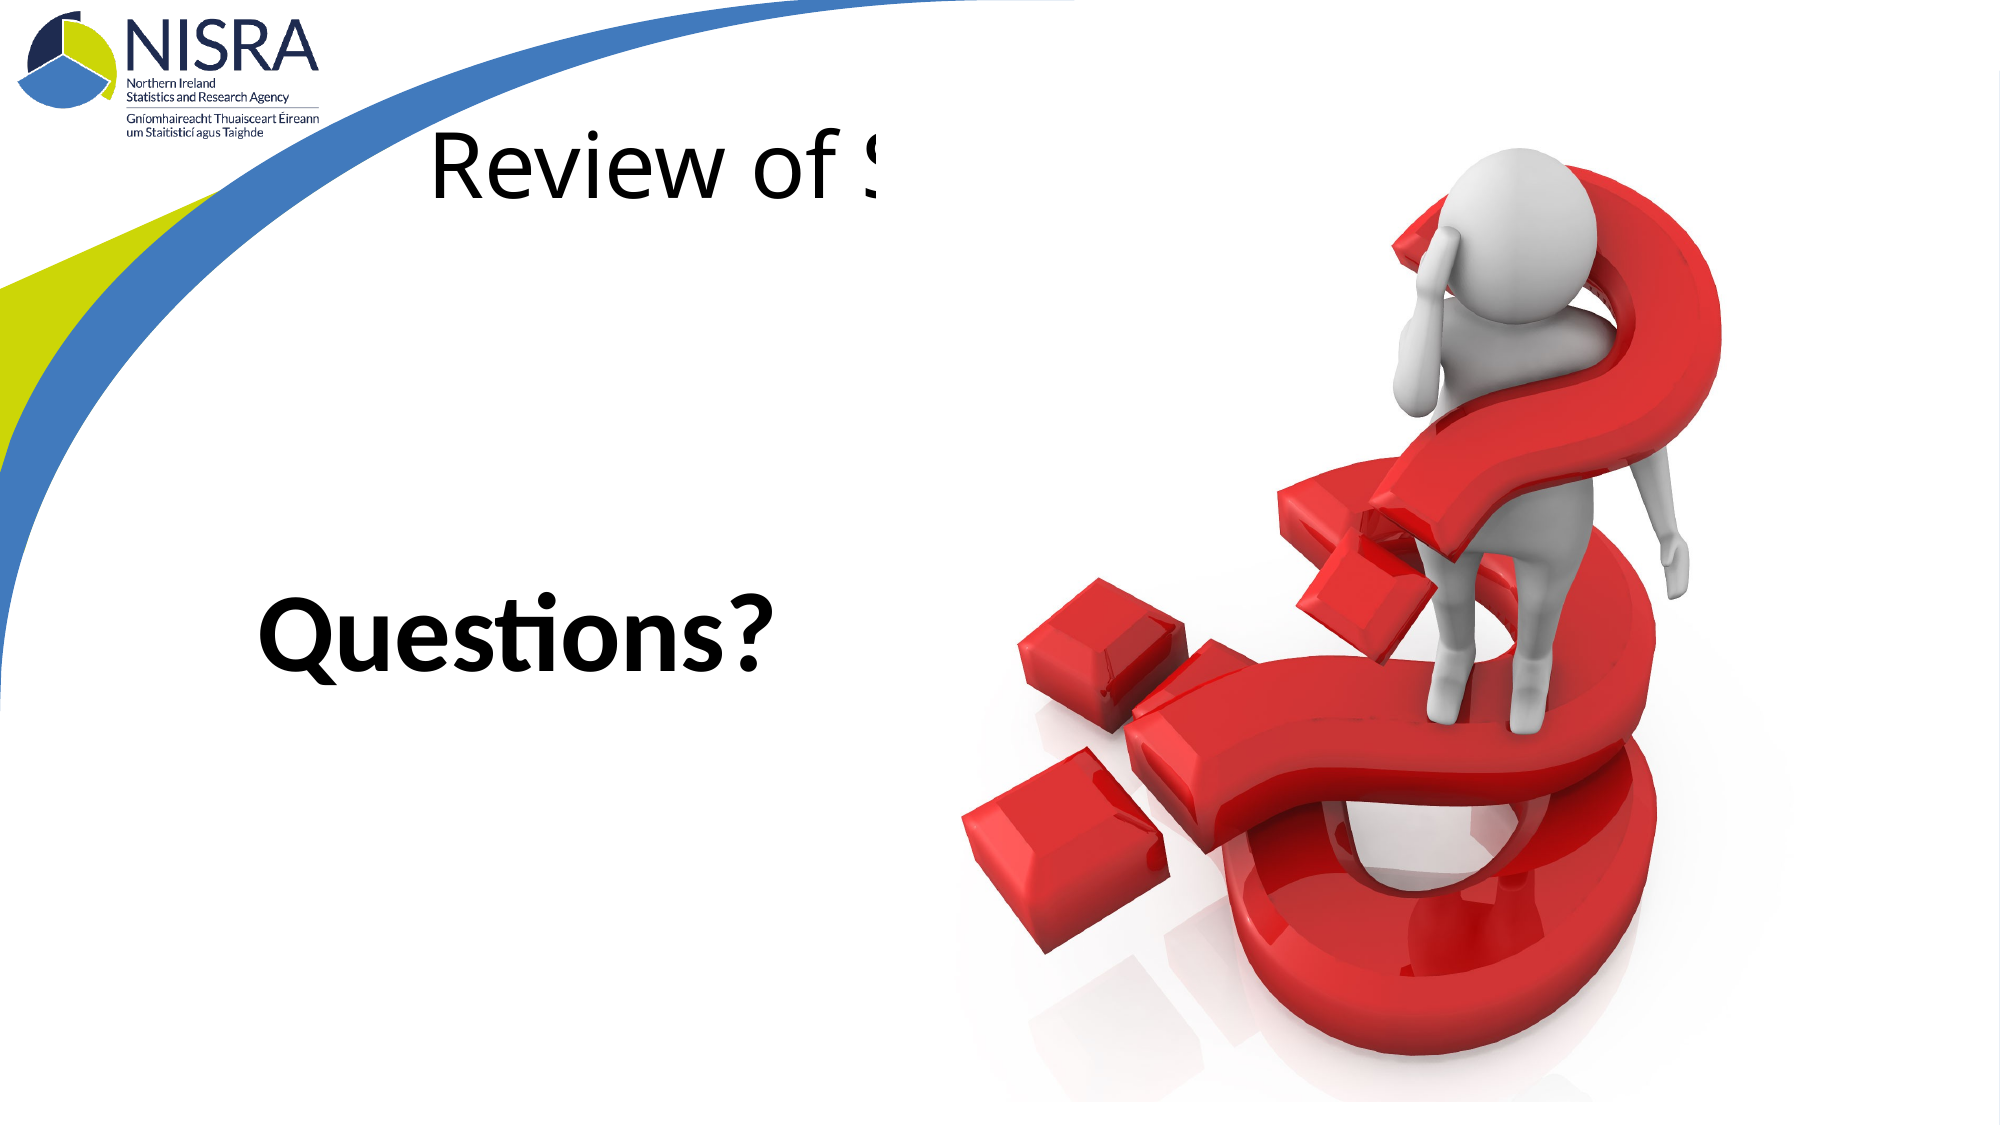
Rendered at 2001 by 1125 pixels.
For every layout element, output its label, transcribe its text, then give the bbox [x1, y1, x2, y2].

list Questions? [242, 308, 876, 1023]
picture [17, 11, 319, 139]
title Review of Suicide Statistics [137, 59, 876, 278]
picture [876, 50, 1928, 1102]
